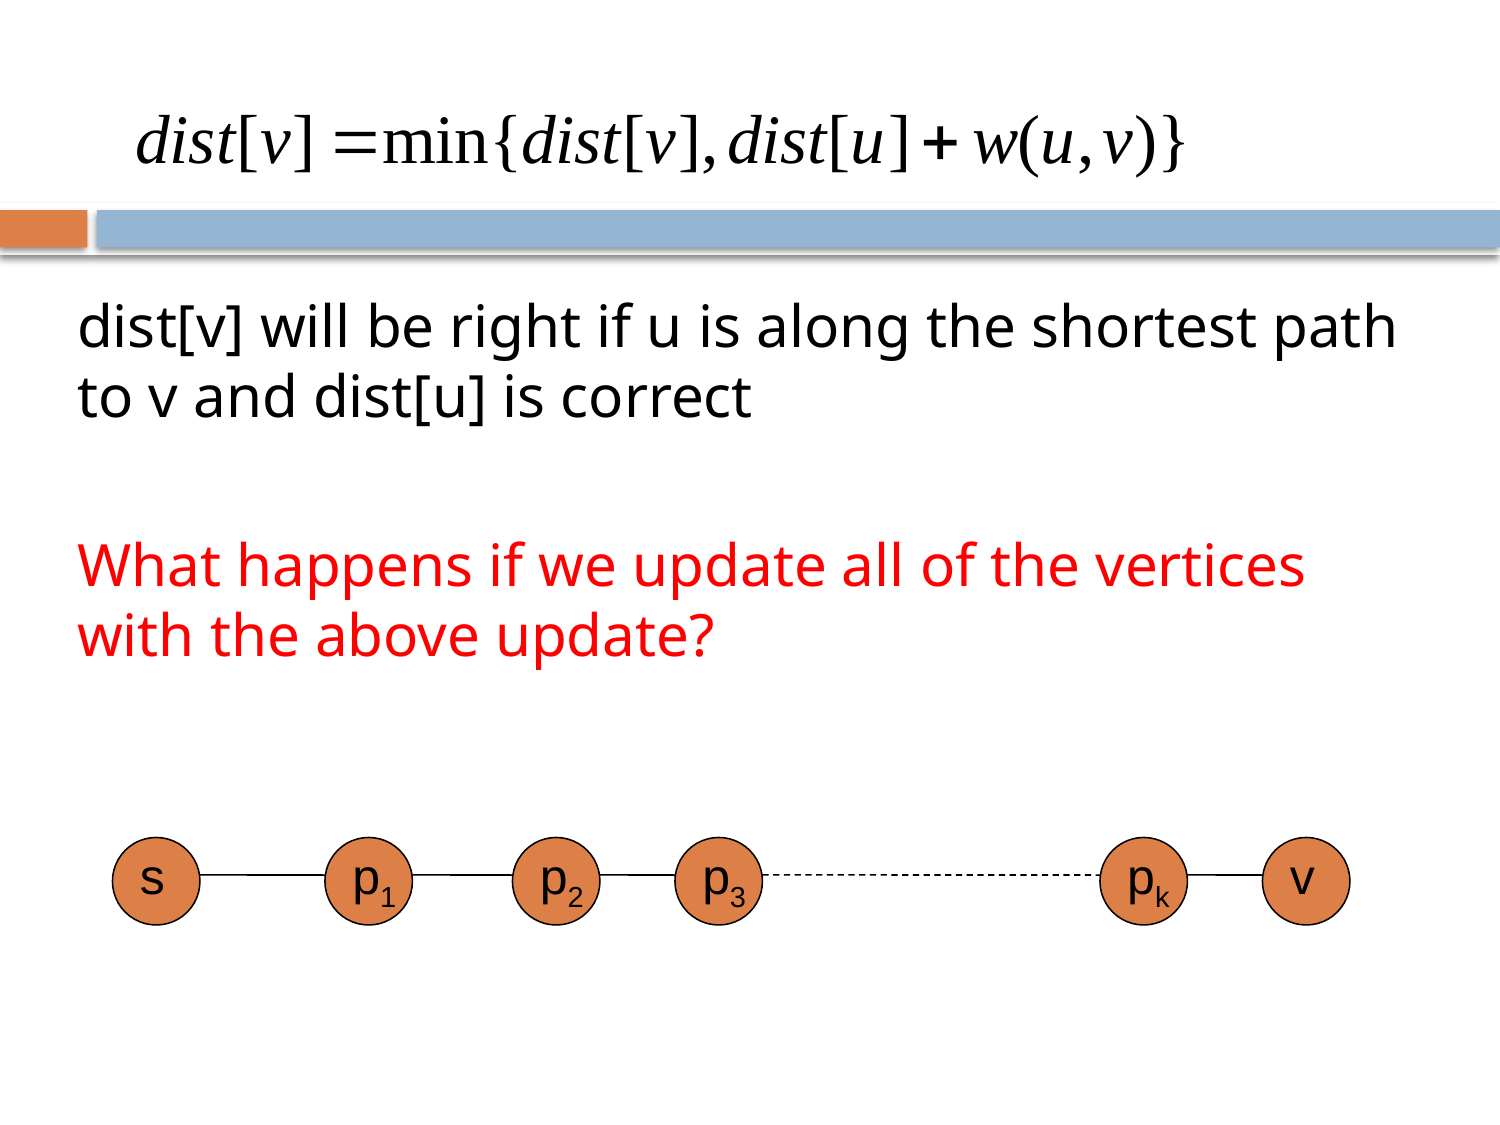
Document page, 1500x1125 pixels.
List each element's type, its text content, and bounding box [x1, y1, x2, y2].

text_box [124, 99, 1201, 193]
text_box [512, 837, 613, 926]
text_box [324, 837, 426, 926]
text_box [112, 837, 201, 926]
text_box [1262, 837, 1351, 926]
list dist[v] will be right if u is along the shortest path to v and dist[u] is correct What happens if we update all of the vertices with the above update? [62, 282, 1425, 688]
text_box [674, 837, 776, 926]
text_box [1099, 837, 1201, 926]
